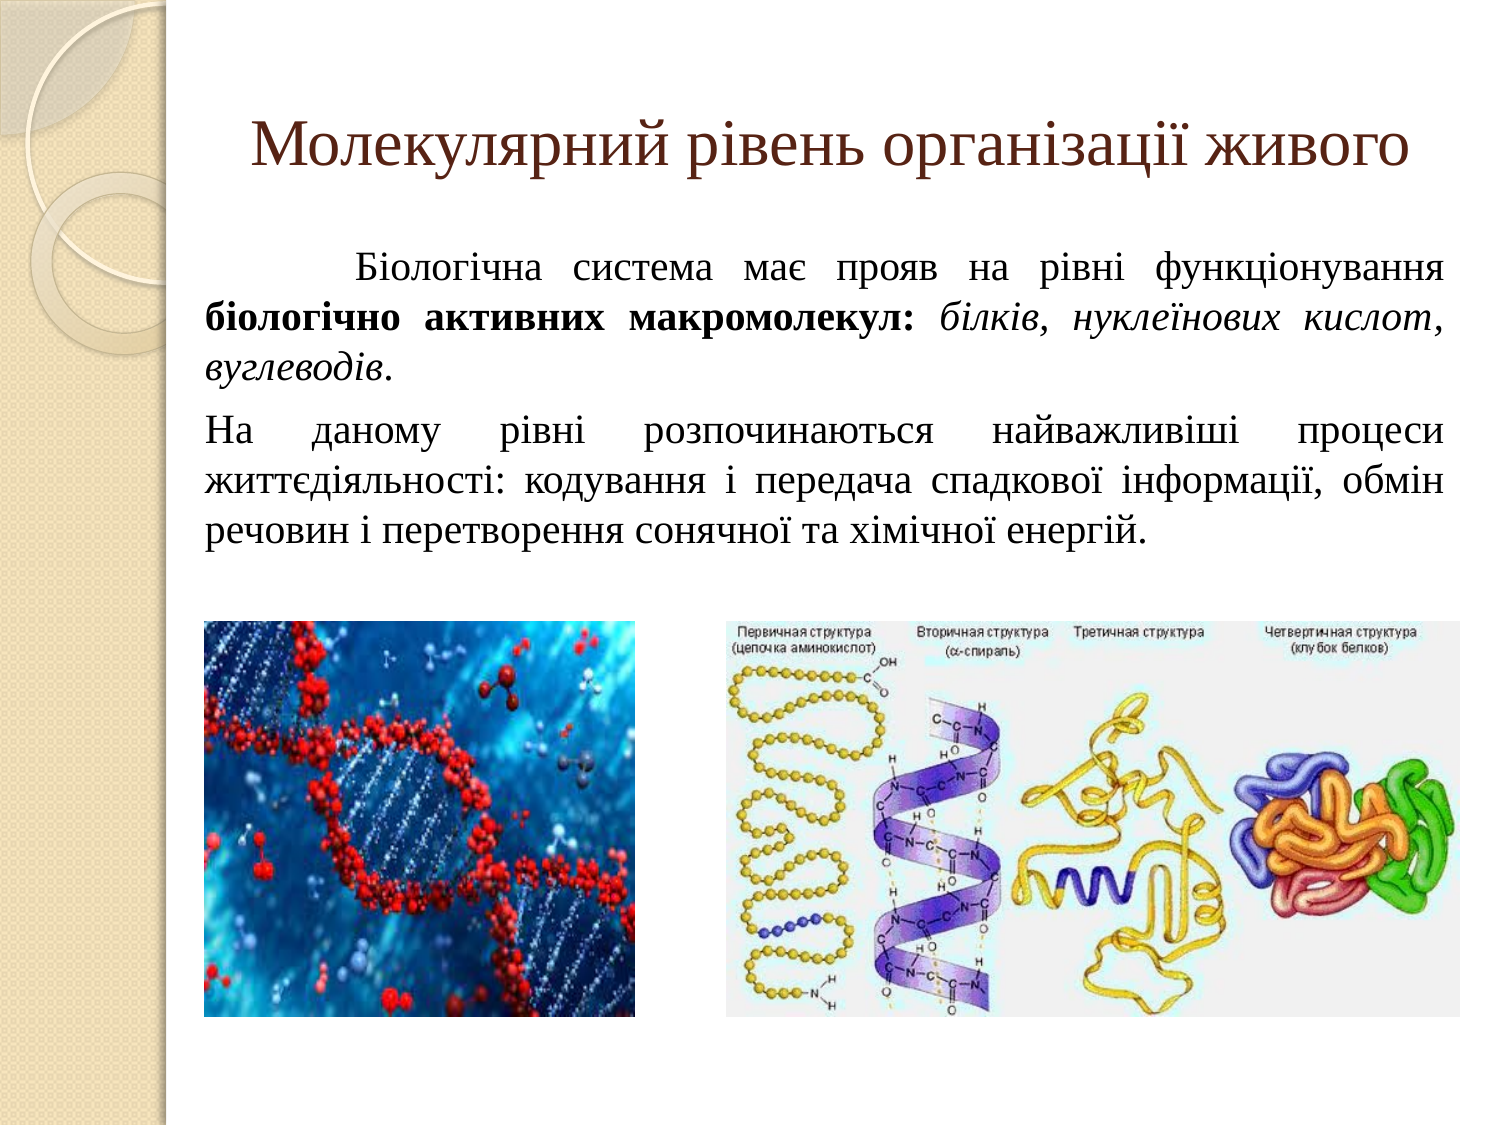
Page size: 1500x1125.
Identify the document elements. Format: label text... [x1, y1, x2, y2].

picture [291, 1010, 303, 1017]
picture [726, 621, 1460, 1017]
picture [308, 1010, 314, 1017]
picture [525, 621, 536, 635]
picture [587, 652, 591, 662]
picture [204, 621, 635, 1017]
title Молекулярний рівень організації живого [235, 45, 1466, 233]
list Біологічна система має прояв на рівні функціонування біологічно активних макромолекул: білків, нуклеїнових кислот, вуглеводів. На даному рівні розпочинаються найважливіші процеси життєдіяльності: кодування і передача спадкової інформації, обмін речовин і перетворення сонячної та хімічної енергій. [176, 231, 1460, 1019]
